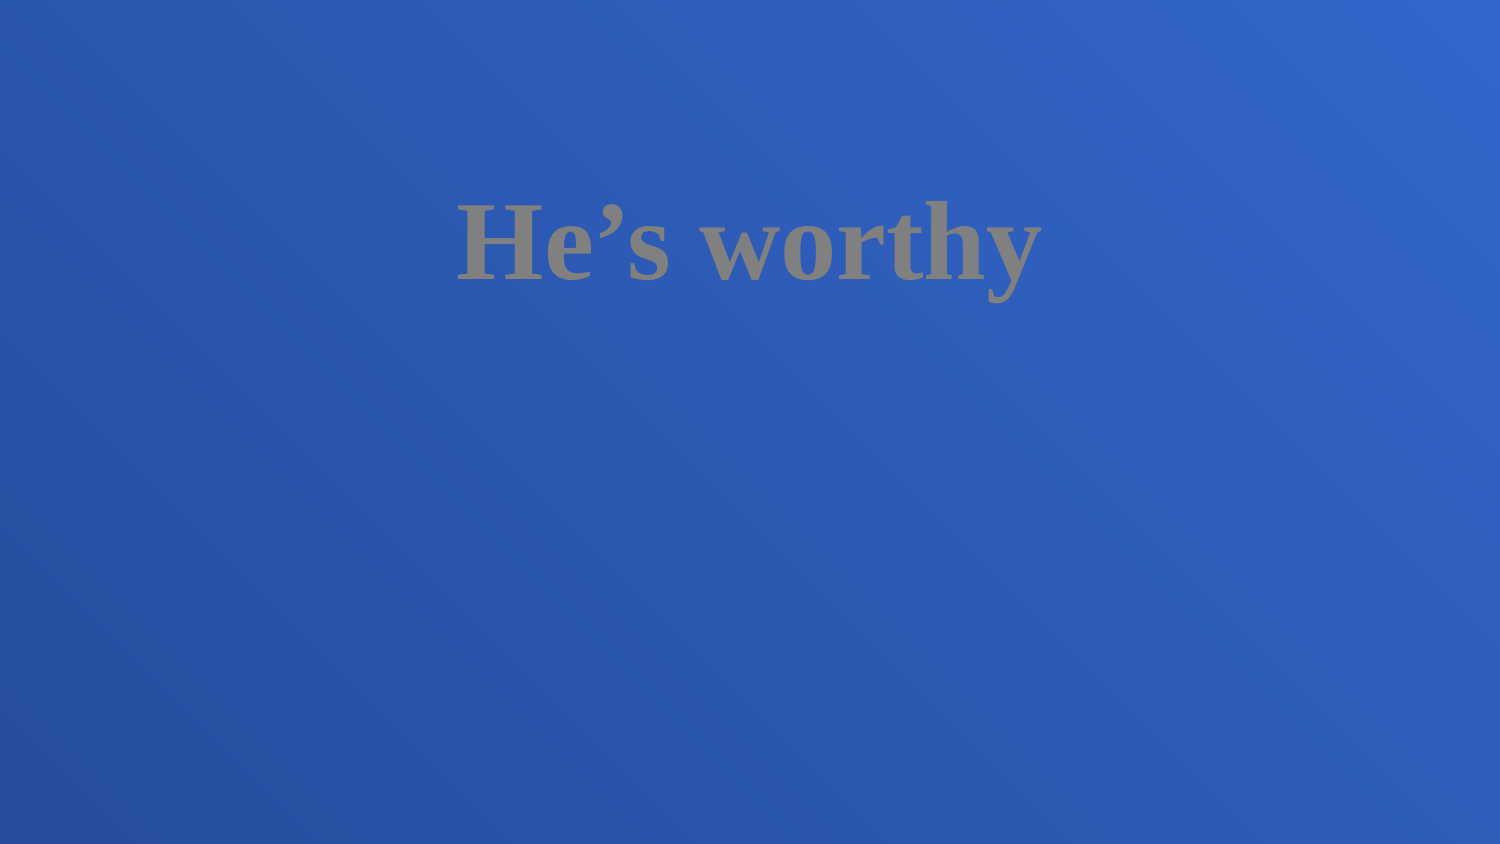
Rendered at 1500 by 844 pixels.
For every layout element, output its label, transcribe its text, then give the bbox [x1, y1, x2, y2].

text_box He’s worthy [0, 159, 1500, 310]
